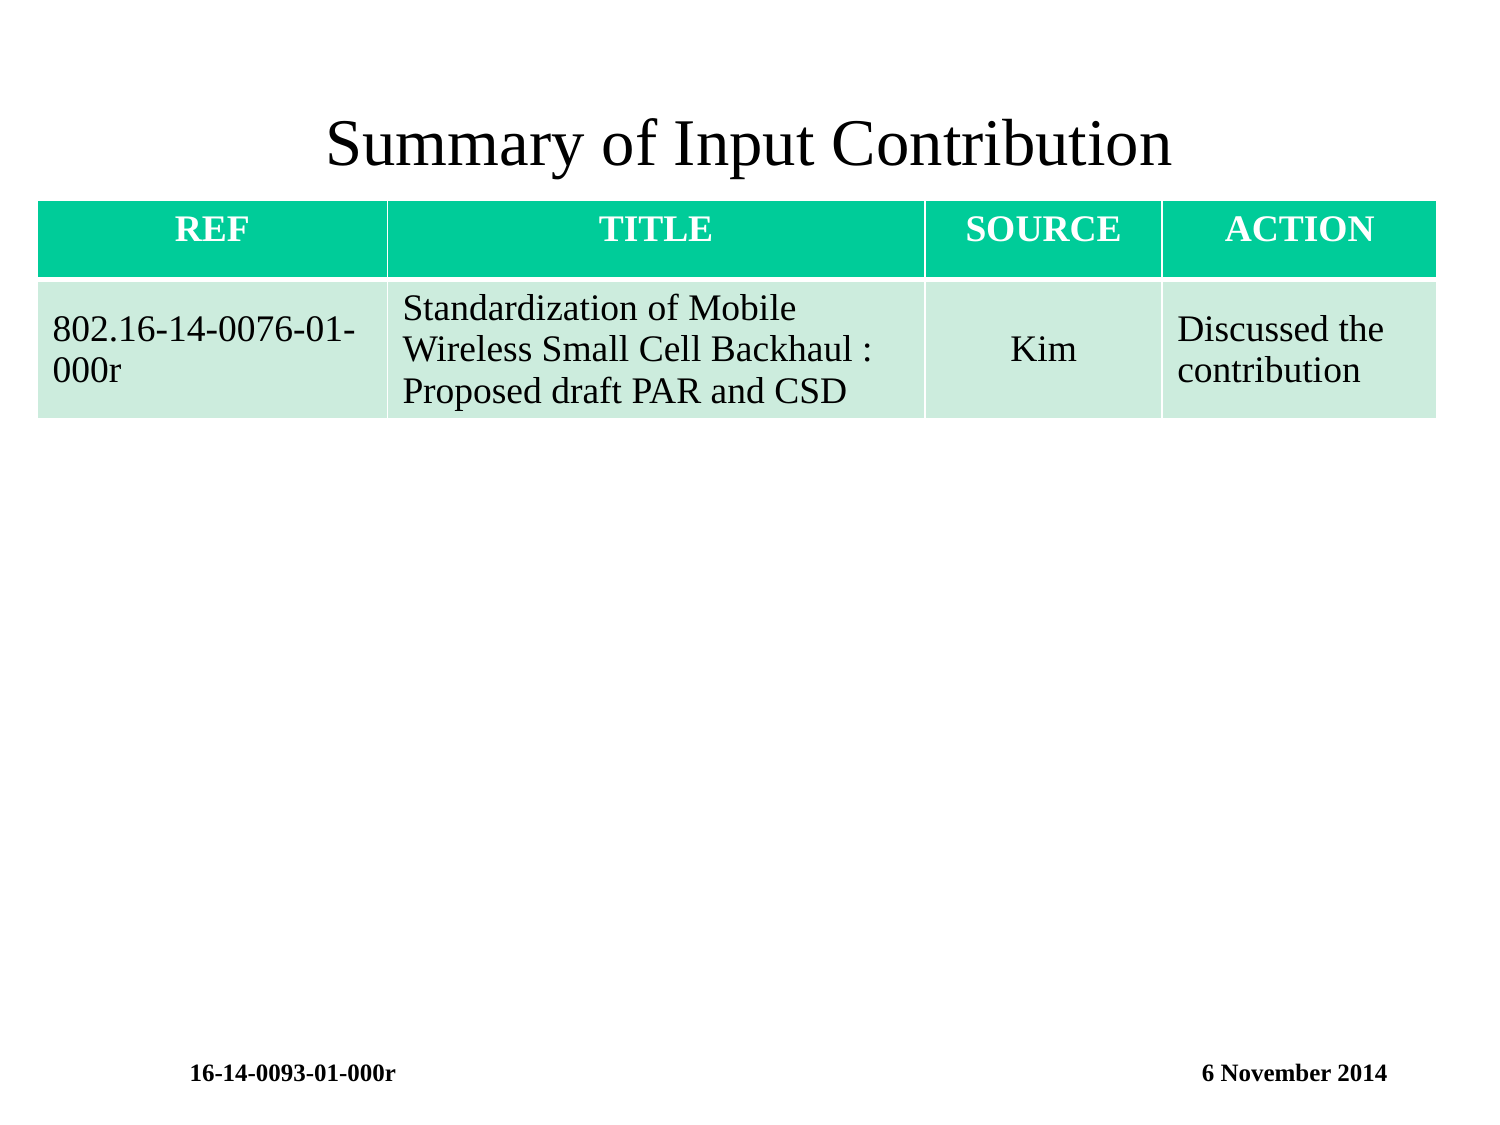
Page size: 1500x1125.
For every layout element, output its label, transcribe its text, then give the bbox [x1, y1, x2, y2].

table_cell Kim [926, 282, 1161, 418]
title Summary of Input Contribution [75, 45, 1425, 199]
table_header TITLE [388, 201, 924, 277]
table_cell Standardization of Mobile Wireless Small Cell Backhaul : Proposed draft PAR and CSD [388, 282, 924, 418]
table_header REF [38, 201, 387, 277]
table_cell Discussed the contribution [1163, 282, 1436, 418]
table_cell 802.16-14-0076-01-000r [38, 282, 387, 418]
table_header ACTION [1163, 201, 1436, 277]
table_header SOURCE [926, 201, 1161, 277]
